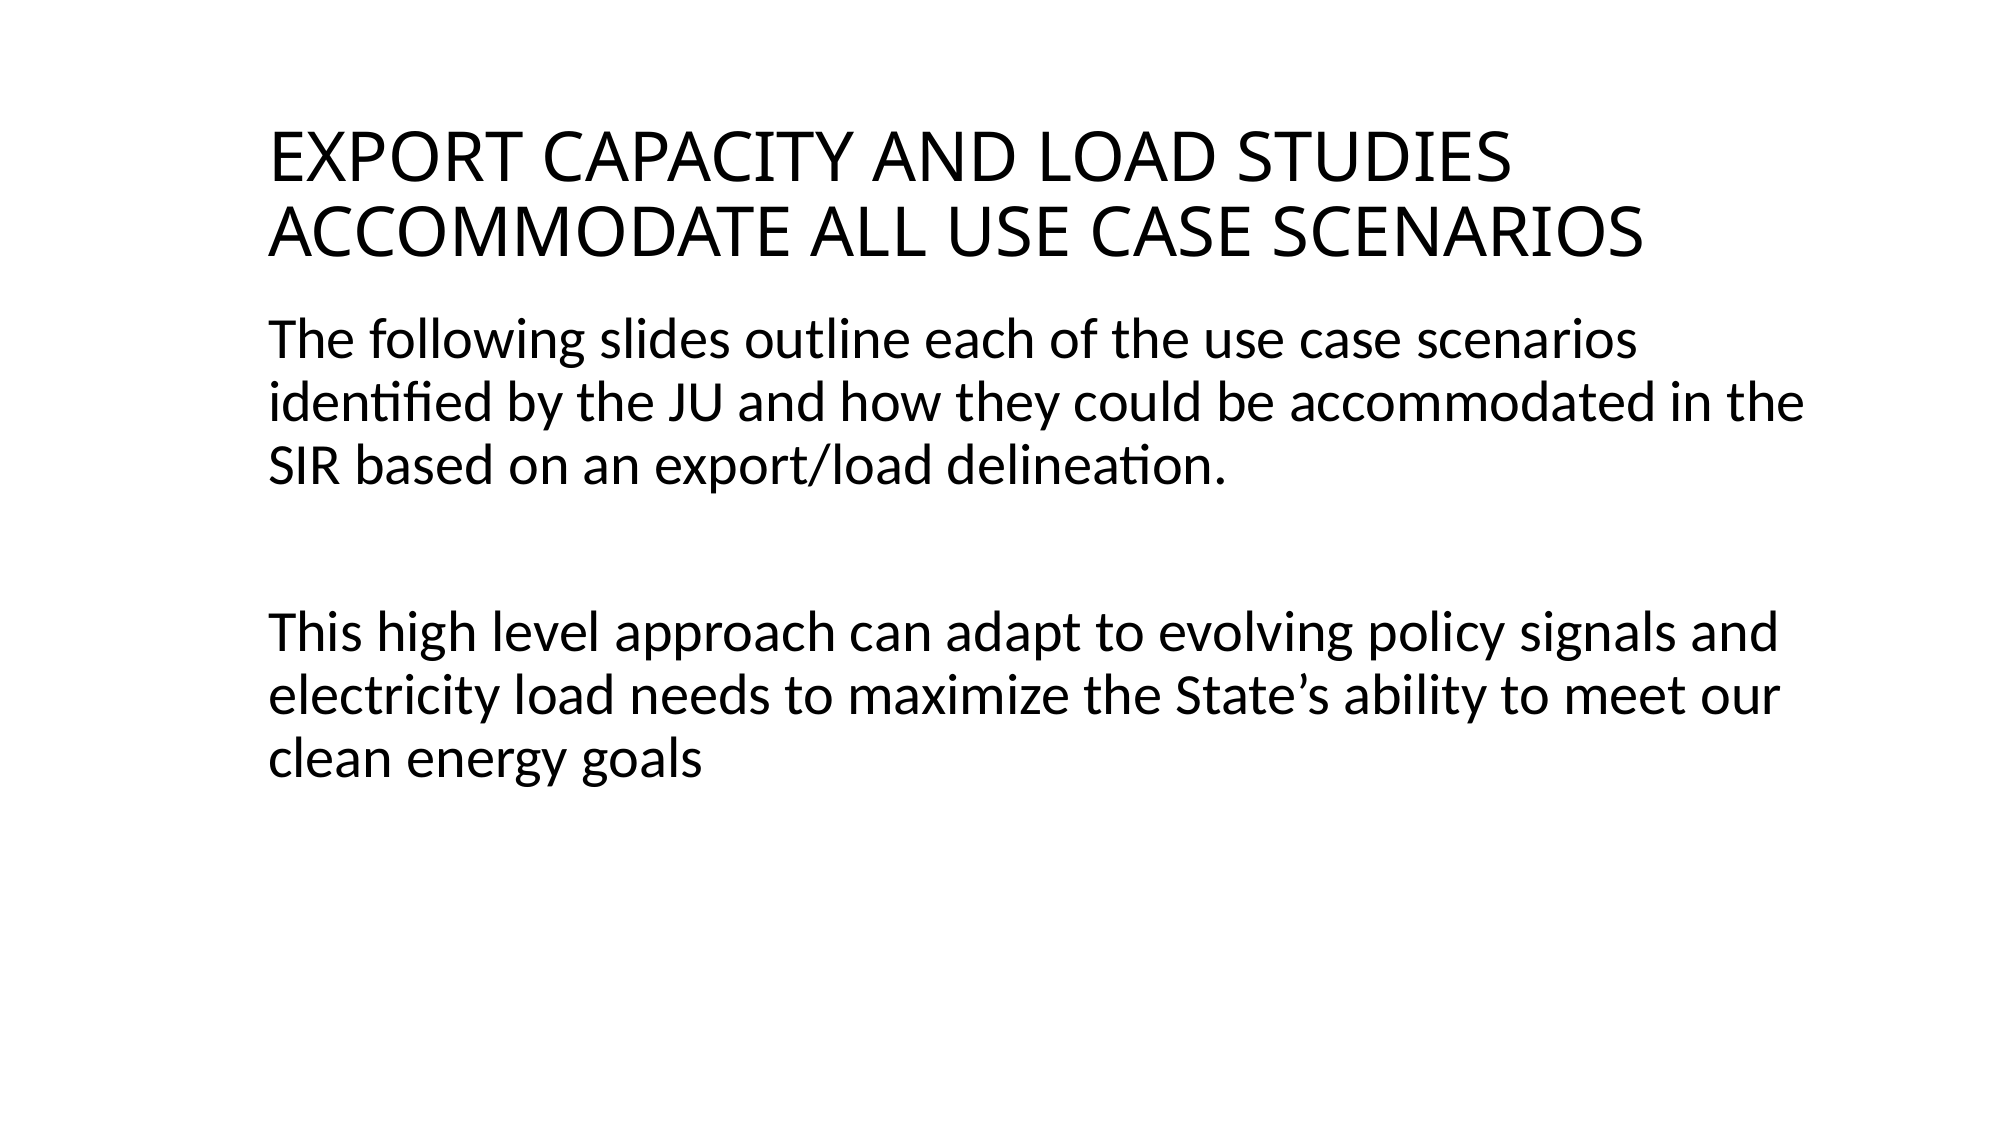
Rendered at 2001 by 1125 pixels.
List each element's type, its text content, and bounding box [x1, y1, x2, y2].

list The following slides outline each of the use case scenarios identified by the JU and how they could be accommodated in the SIR based on an export/load delineation. This high level approach can adapt to evolving policy signals and electricity load needs to maximize the State’s ability to meet our clean energy goals [253, 300, 1842, 1125]
title EXPORT CAPACITY AND LOAD STUDIES ACCOMMODATE ALL USE CASE SCENARIOS [253, 87, 1819, 300]
